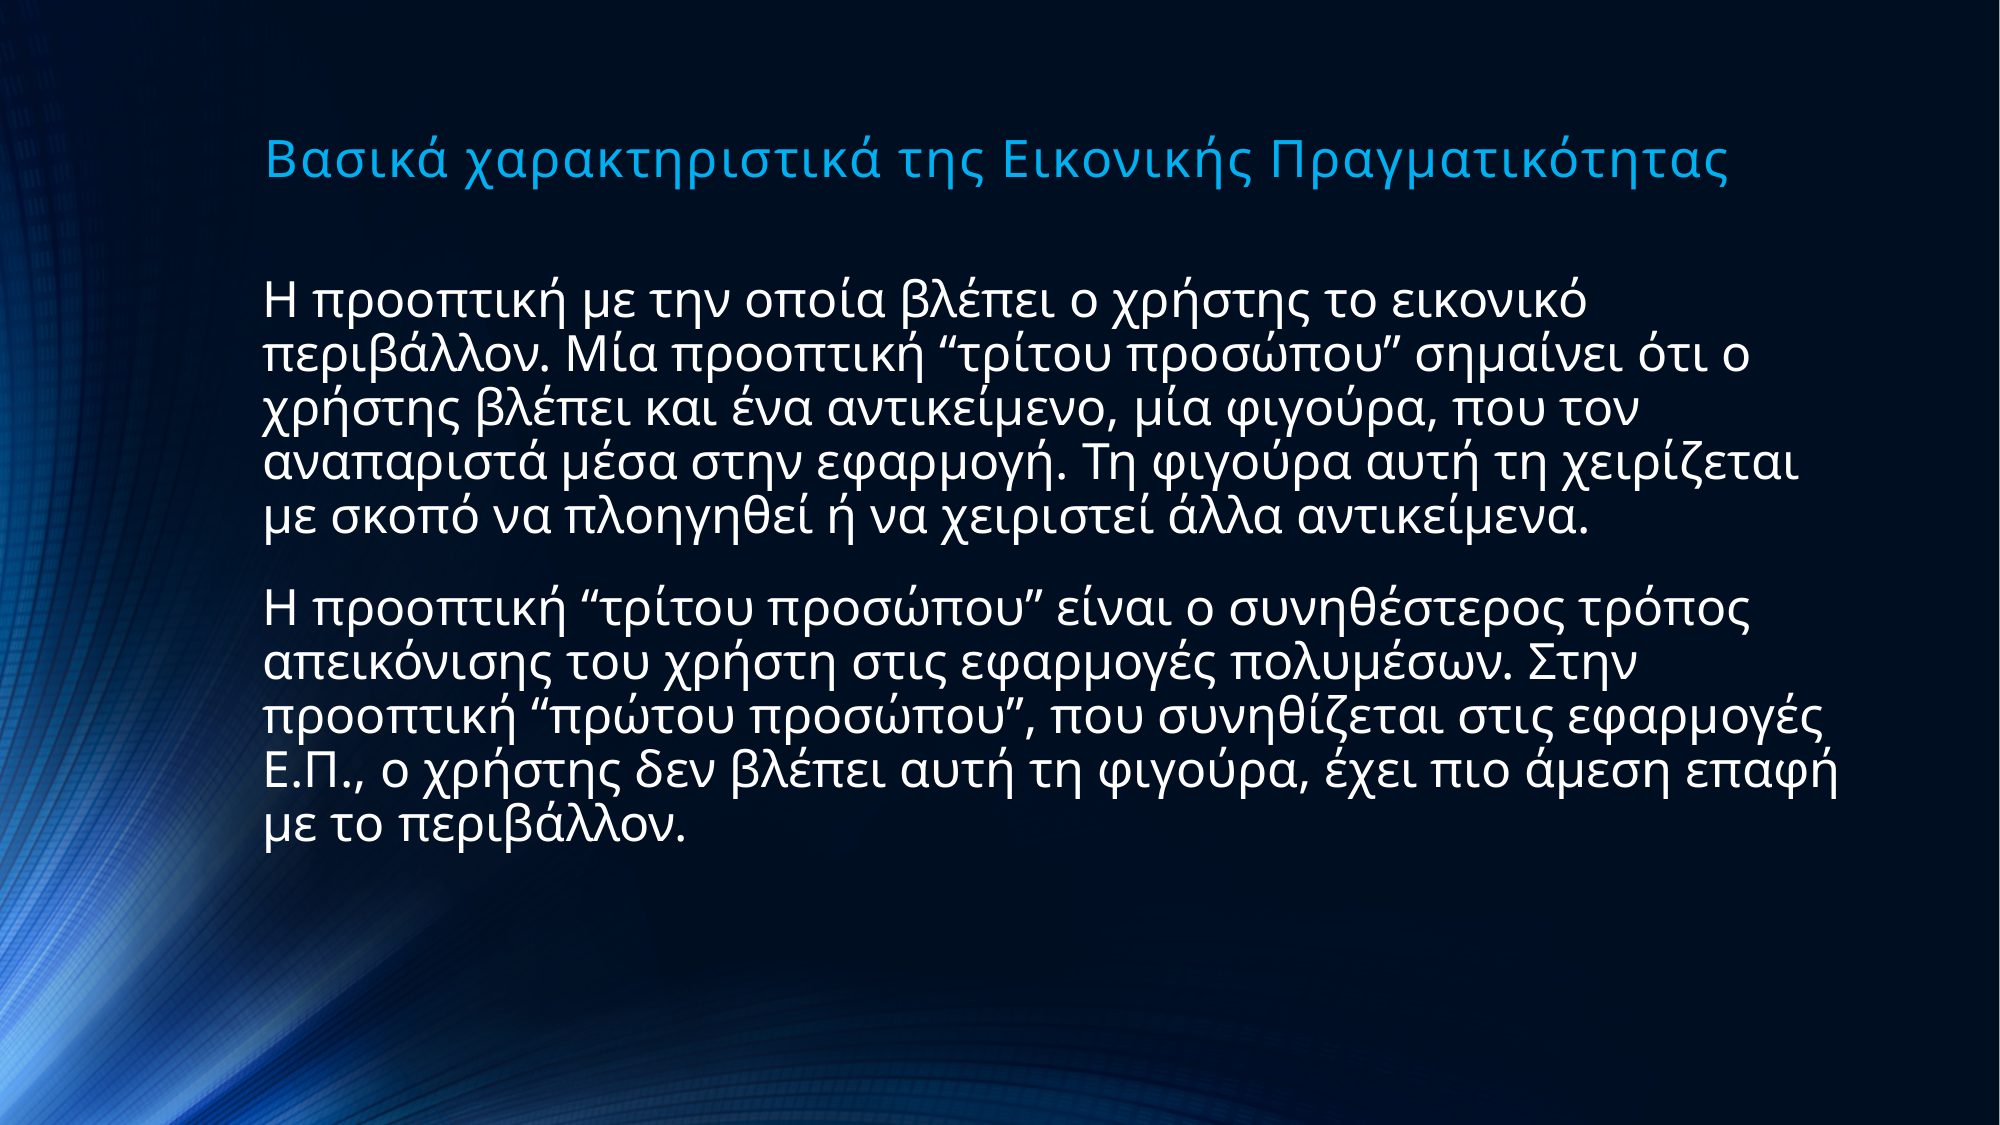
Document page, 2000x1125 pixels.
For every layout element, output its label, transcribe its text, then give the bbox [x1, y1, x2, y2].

list Η προοπτική με την οποία βλέπει ο χρήστης το εικονικό περιβάλλον. Μία προοπτική “τρίτου προσώπου” σημαίνει ότι ο χρήστης βλέπει και ένα αντικείμενο, μία φιγούρα, που τον αναπαριστά μέσα στην εφαρμογή. Τη φιγούρα αυτή τη χειρίζεται με σκοπό να πλοηγηθεί ή να χειριστεί άλλα αντικείμενα. Η προοπτική “τρίτου προσώπου” είναι ο συνηθέστερος τρόπος απεικόνισης του χρήστη στις εφαρμογές πολυμέσων. Στην προοπτική “πρώτου προσώπου”, που συνηθίζεται στις εφαρμογές Ε.Π., ο χρήστης δεν βλέπει αυτή τη φιγούρα, έχει πιο άμεση επαφή με το περιβάλλον. [247, 267, 1860, 1024]
title Βασικά χαρακτηριστικά της Εικονικής Πραγματικότητας [249, 81, 1750, 197]
picture [0, 0, 2000, 1125]
